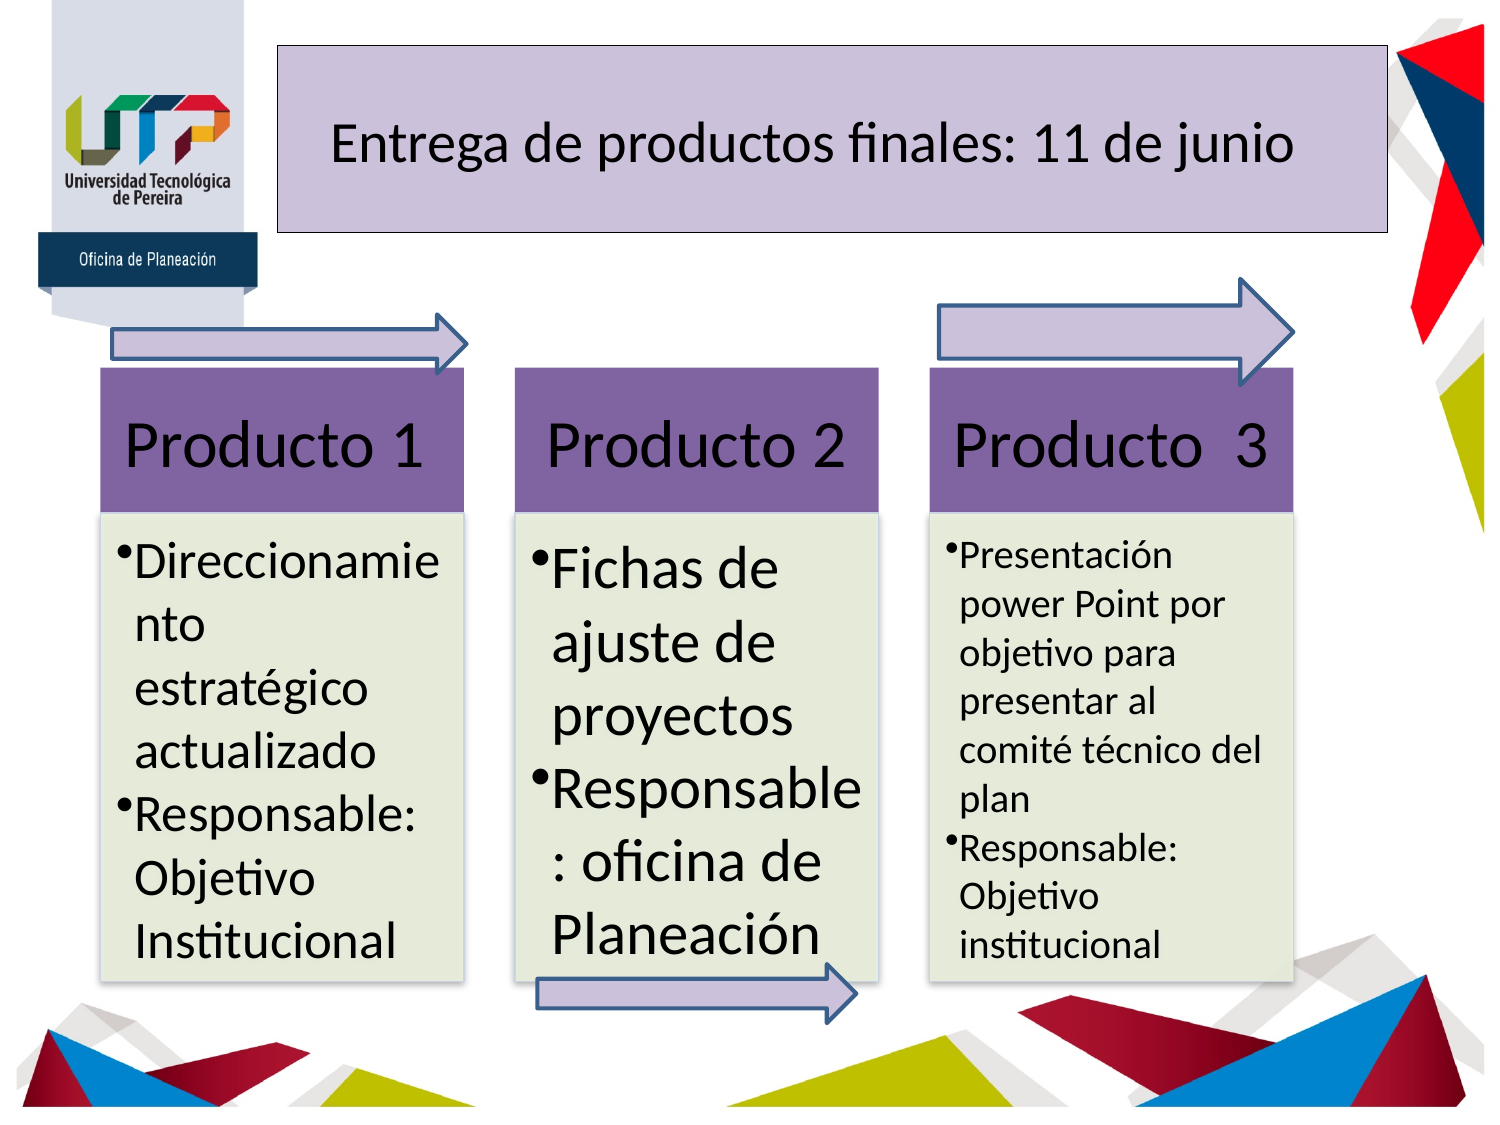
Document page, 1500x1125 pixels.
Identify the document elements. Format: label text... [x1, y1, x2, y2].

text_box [100, 326, 1294, 1024]
title Entrega de productos finales: 11 de junio [277, 45, 1388, 233]
picture [0, 0, 1500, 1125]
text_box [434, 312, 450, 324]
text_box [936, 276, 1289, 324]
